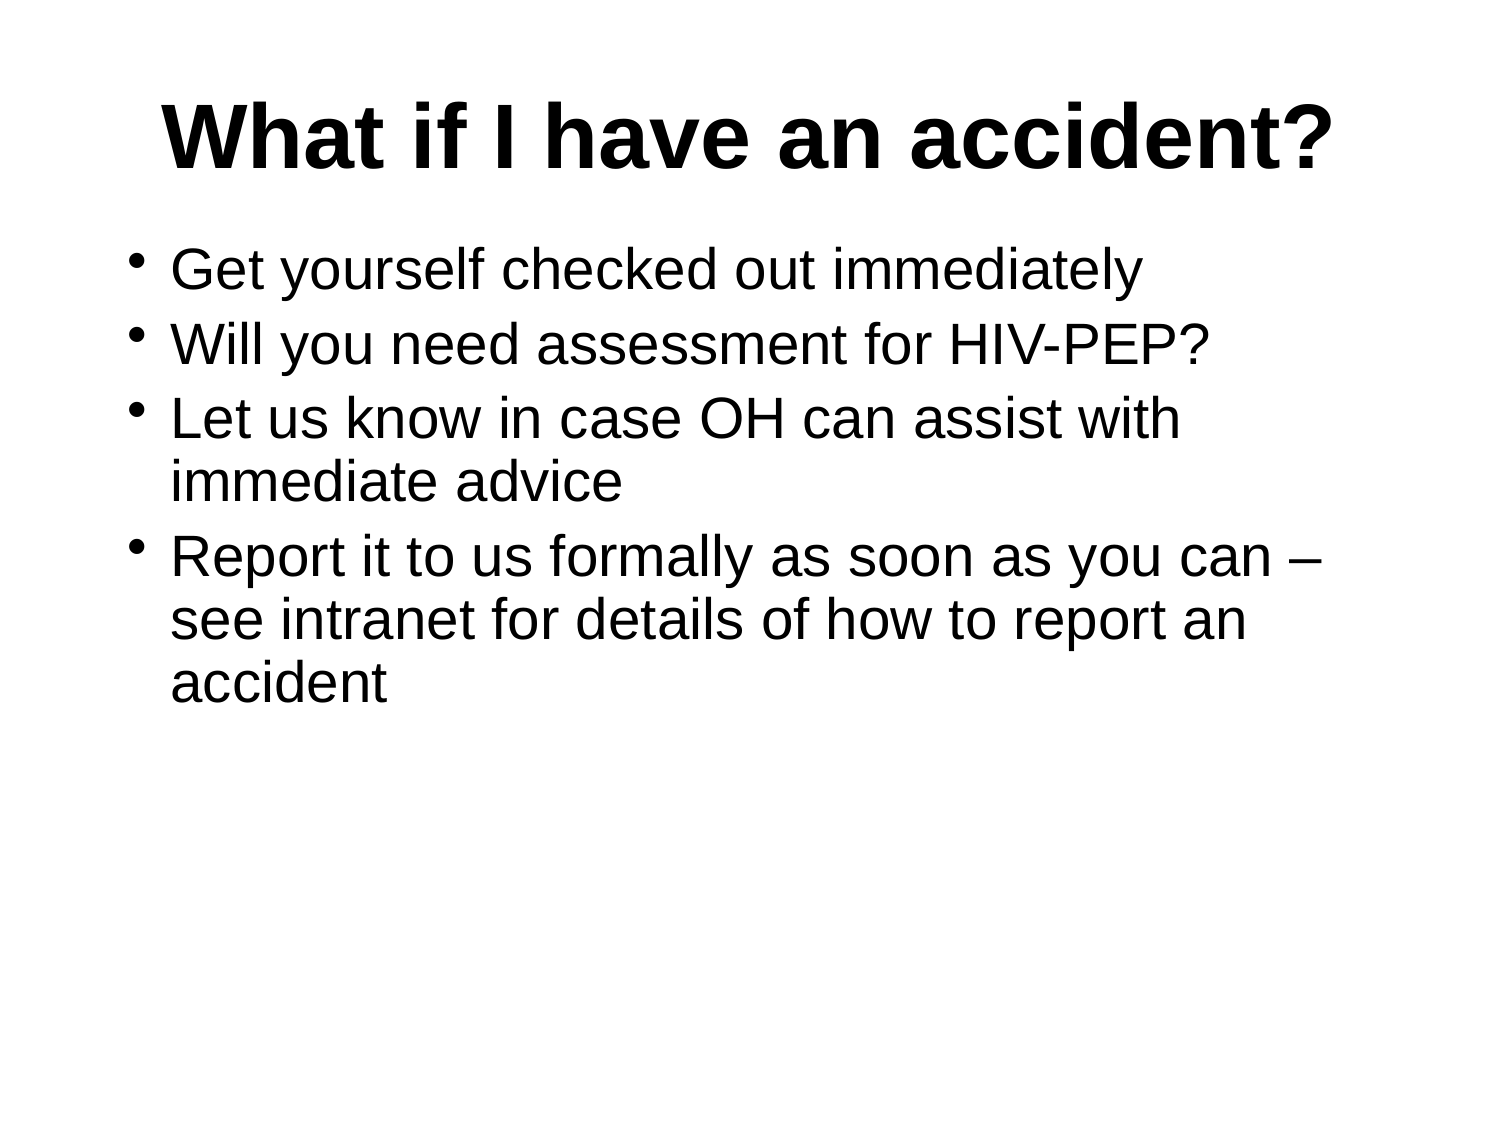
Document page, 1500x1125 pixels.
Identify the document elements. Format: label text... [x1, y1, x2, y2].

title What if I have an accident? [112, 37, 1388, 226]
list Get yourself checked out immediately Will you need assessment for HIV-PEP? Let us know in case OH can assist with immediate advice Report it to us formally as soon as you can – see intranet for details of how to report an accident [111, 231, 1376, 942]
